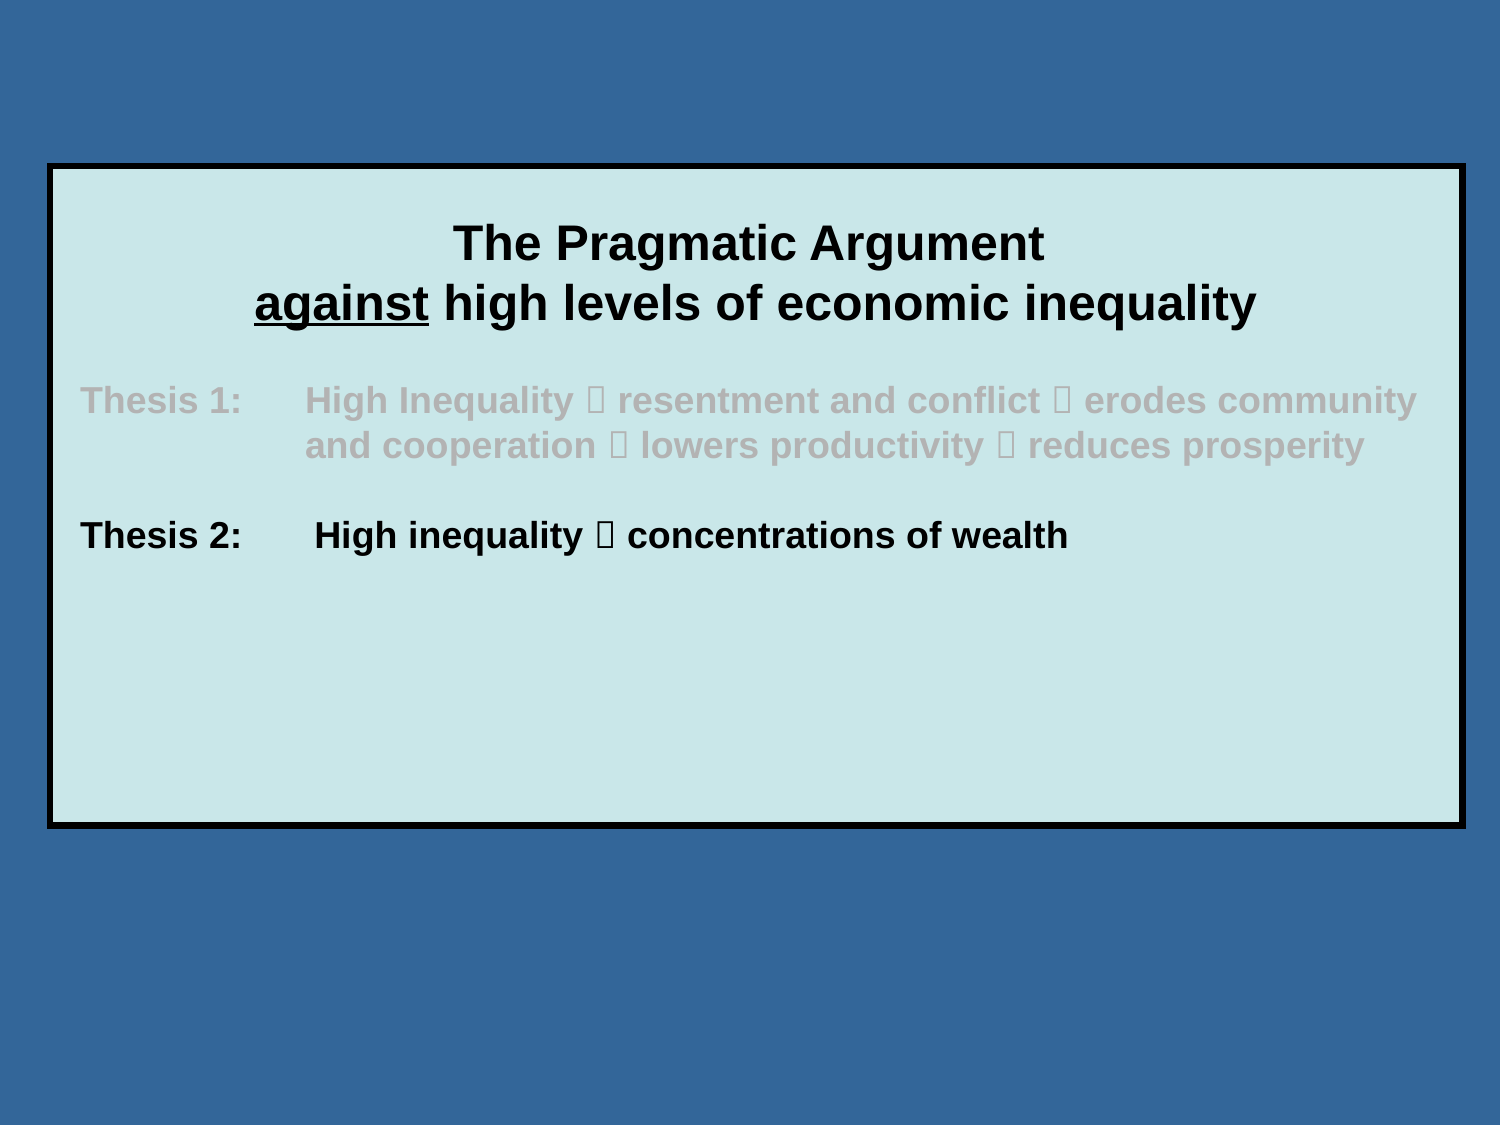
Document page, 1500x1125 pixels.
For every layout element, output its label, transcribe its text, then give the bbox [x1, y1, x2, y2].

text_box The Pragmatic Argument against high levels of economic inequality Thesis 1: High Inequality  resentment and conflict  erodes community and cooperation  lowers productivity  reduces prosperity Thesis 2: High inequality  concentrations of wealth  concentrations of power  erodes democracy Thesis 3: High inequality harms almost everyone, even the relatively affluent [49, 165, 1463, 826]
